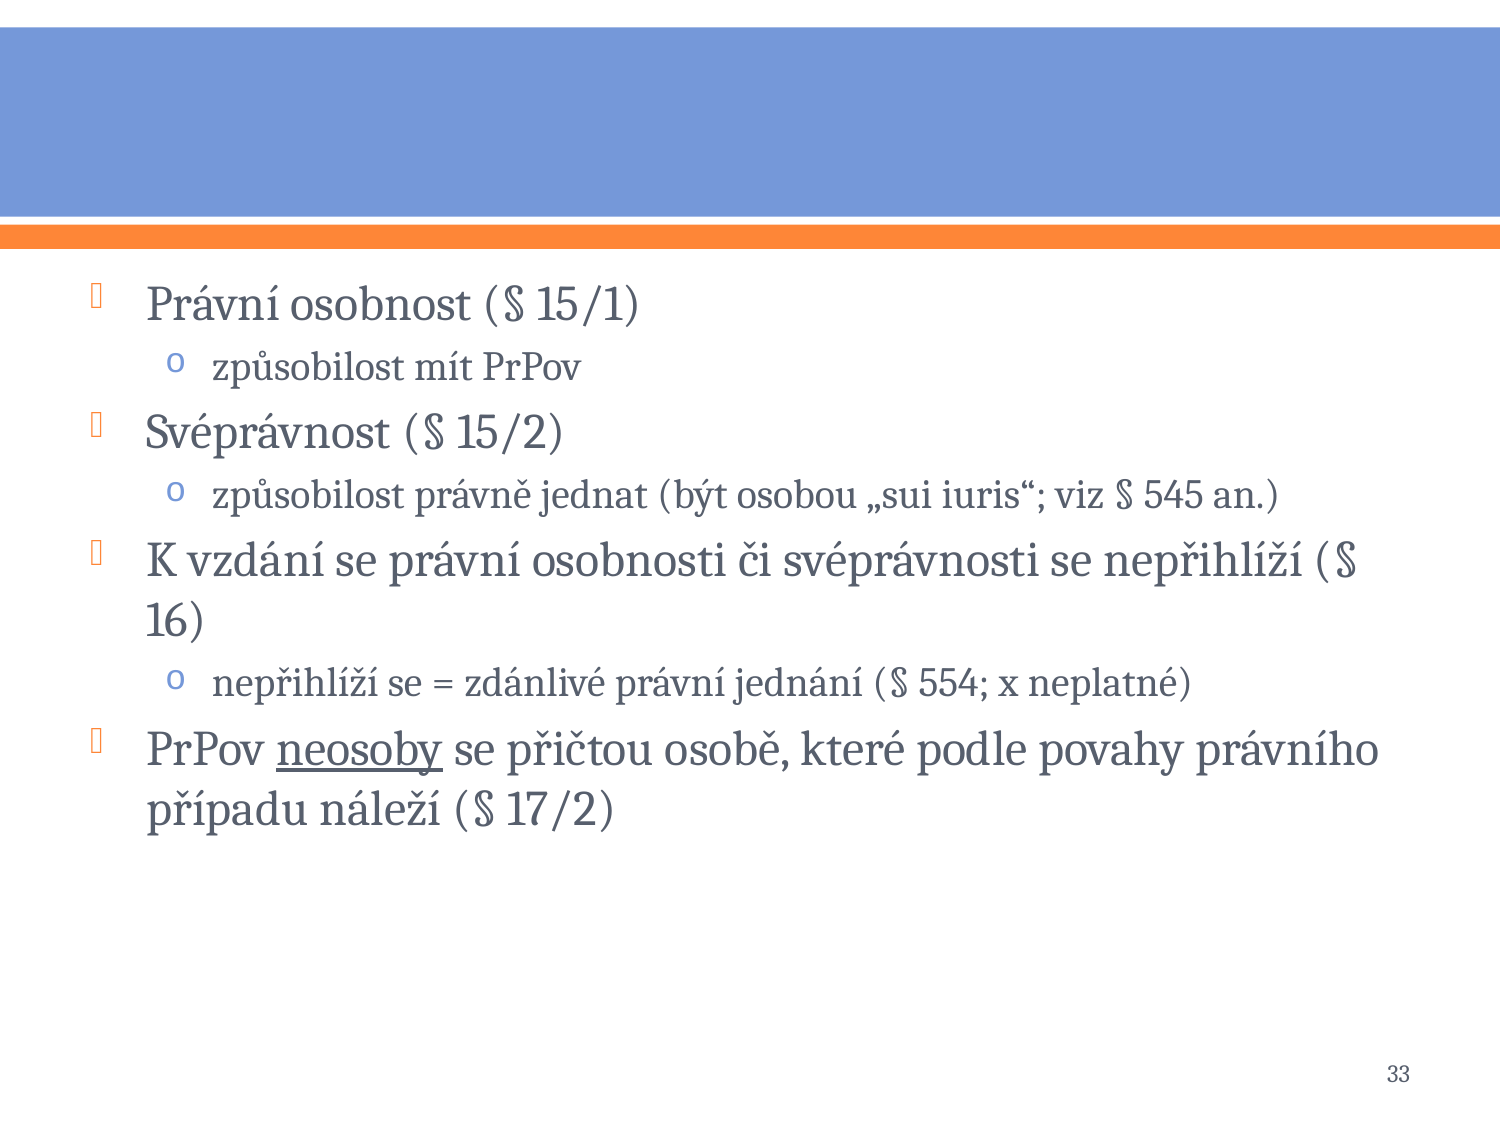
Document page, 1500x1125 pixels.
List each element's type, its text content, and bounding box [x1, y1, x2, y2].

list Právní osobnost (§ 15/1) způsobilost mít PrPov Svéprávnost (§ 15/2) způsobilost právně jednat (být osobou „sui iuris“; viz § 545 an.) K vzdání se právní osobnosti či svéprávnosti se nepřihlíží (§ 16) nepřihlíží se = zdánlivé právní jednání (§ 554; x neplatné) PrPov neosoby se přičtou osobě, které podle povahy právního případu náleží (§ 17/2) [75, 262, 1425, 1005]
slide_number 33 [1074, 1042, 1425, 1103]
